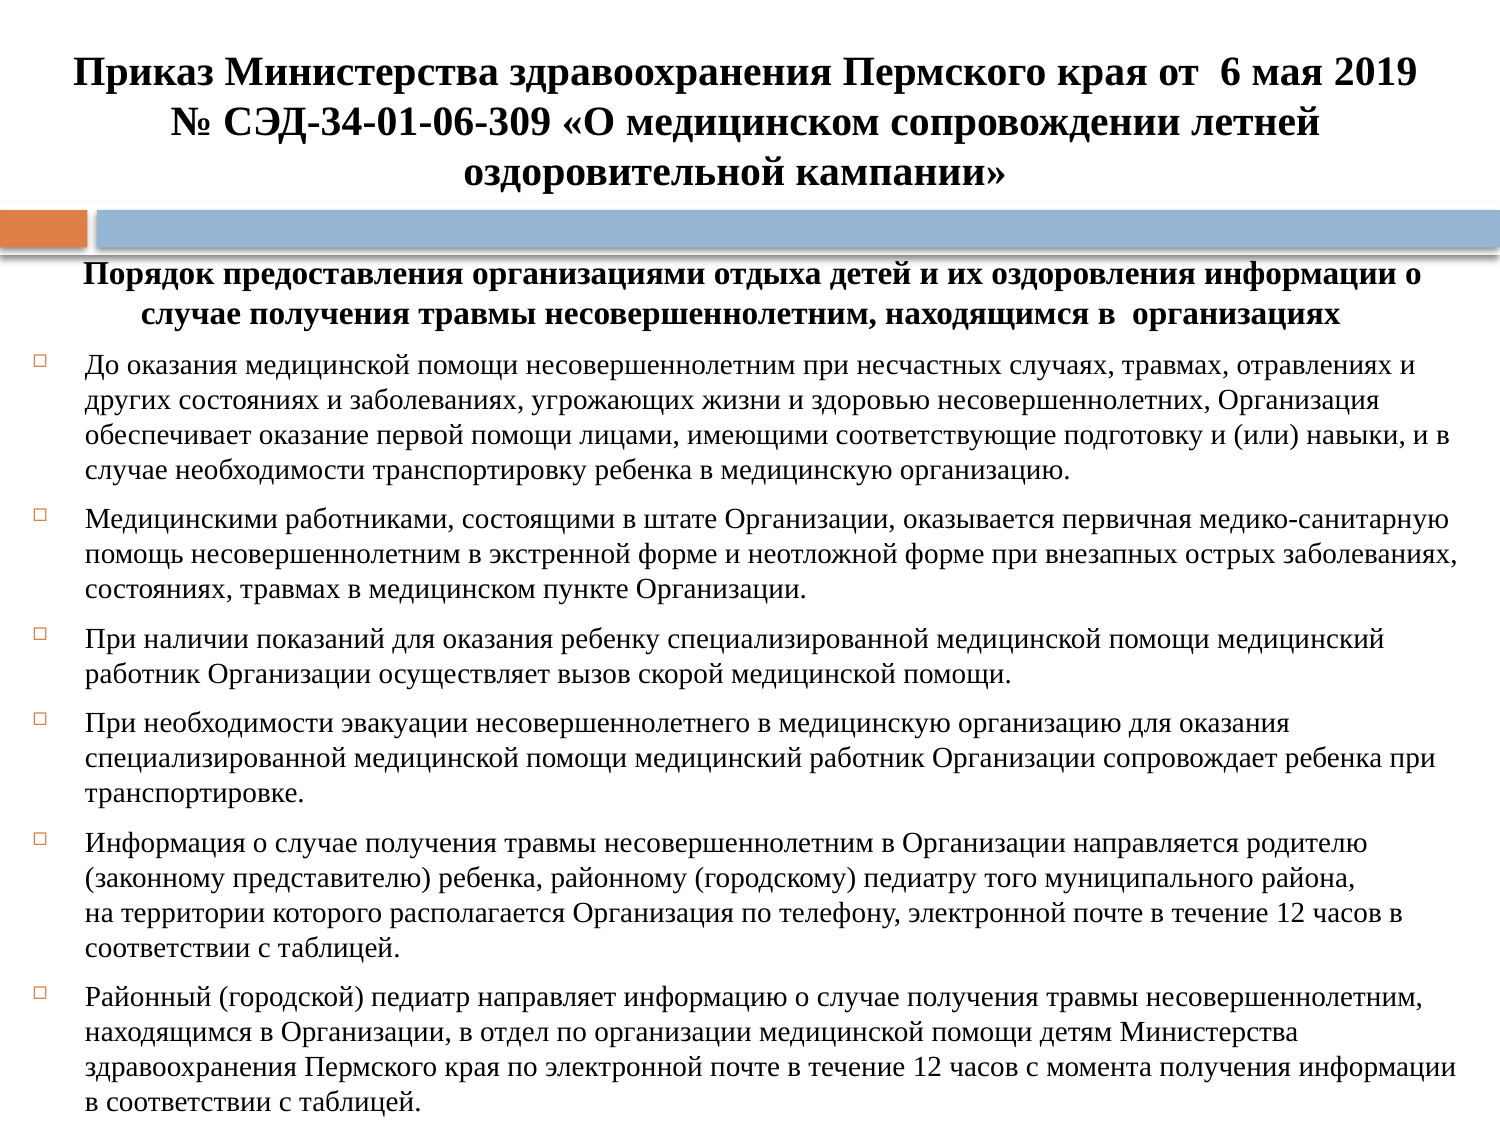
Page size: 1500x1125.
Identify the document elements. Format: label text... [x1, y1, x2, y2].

title Приказ Министерства здравоохранения Пермского края от 6 мая 2019 № СЭД-34-01-06-309 «О медицинском сопровождении летней оздоровительной кампании» [53, 37, 1438, 200]
list Порядок предоставления организациями отдыха детей и их оздоровления информации о случае получения травмы несовершеннолетним, находящимся в организациях До оказания медицинской помощи несовершеннолетним при несчастных случаях, травмах, отравлениях и других состояниях и заболеваниях, угрожающих жизни и здоровью несовершеннолетних, Организация обеспечивает оказание первой помощи лицами, имеющими соответствующие подготовку и (или) навыки, и в случае необходимости транспортировку ребенка в медицинскую организацию. Медицинскими работниками, состоящими в штате Организации, оказывается первичная медико-санитарную помощь несовершеннолетним в экстренной форме и неотложной форме при внезапных острых заболеваниях, состояниях, травмах в медицинском пункте Организации. При наличии показаний для оказания ребенку специализированной медицинской помощи медицинский работник Организации осуществляет вызов скорой медицинской помощи. При необходимости эвакуации несовершеннолетнего в медицинскую организацию для оказания специализированной медицинской помощи медицинский работник Организации сопровождает ребенка при транспортировке. Информация о случае получения травмы несовершеннолетним в Организации направляется родителю (законному представителю) ребенка, районному (городскому) педиатру того муниципального района, на территории которого располагается Организация по телефону, электронной почте в течение 12 часов в соответствии с таблицей. Районный (городской) педиатр направляет информацию о случае получения травмы несовершеннолетним, находящимся в Организации, в отдел по организации медицинской помощи детям Министерства здравоохранения Пермского края по электронной почте в течение 12 часов с момента получения информации в соответствии с таблицей. [17, 243, 1483, 1106]
